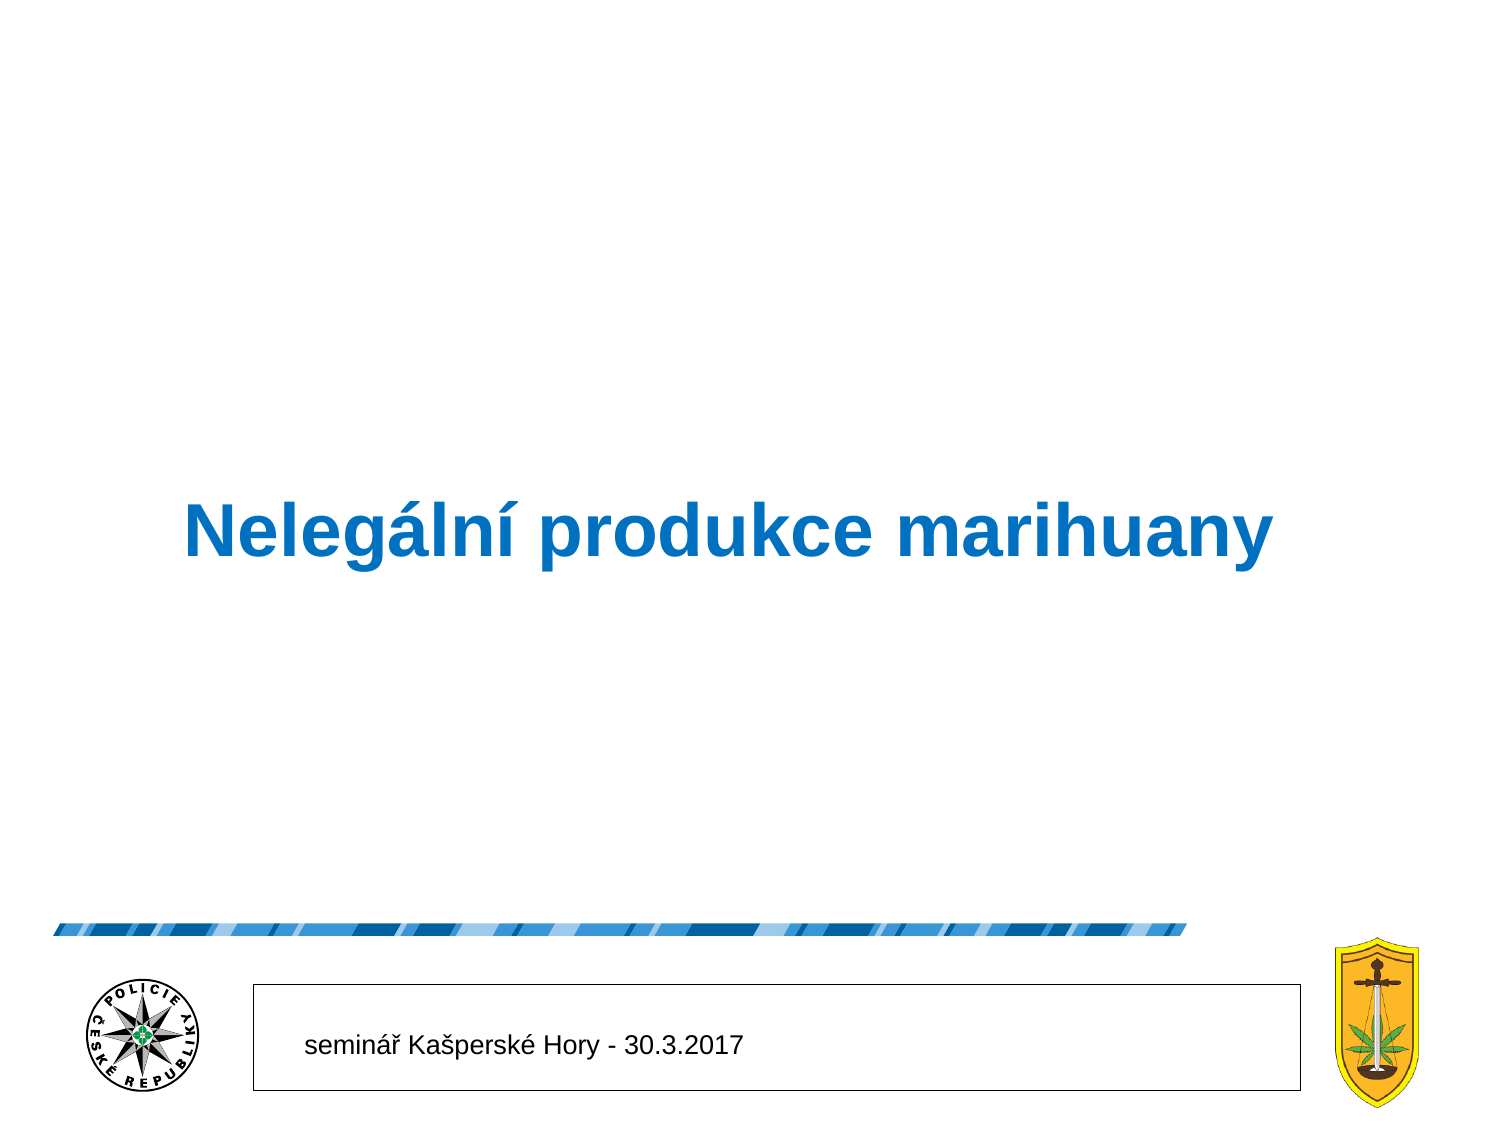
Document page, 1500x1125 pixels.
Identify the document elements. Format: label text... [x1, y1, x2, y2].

footer seminář Kašperské Hory - 30.3.2017 [289, 1019, 1102, 1066]
title Nelegální produkce marihuany [64, 432, 1415, 621]
picture [1335, 937, 1419, 1108]
